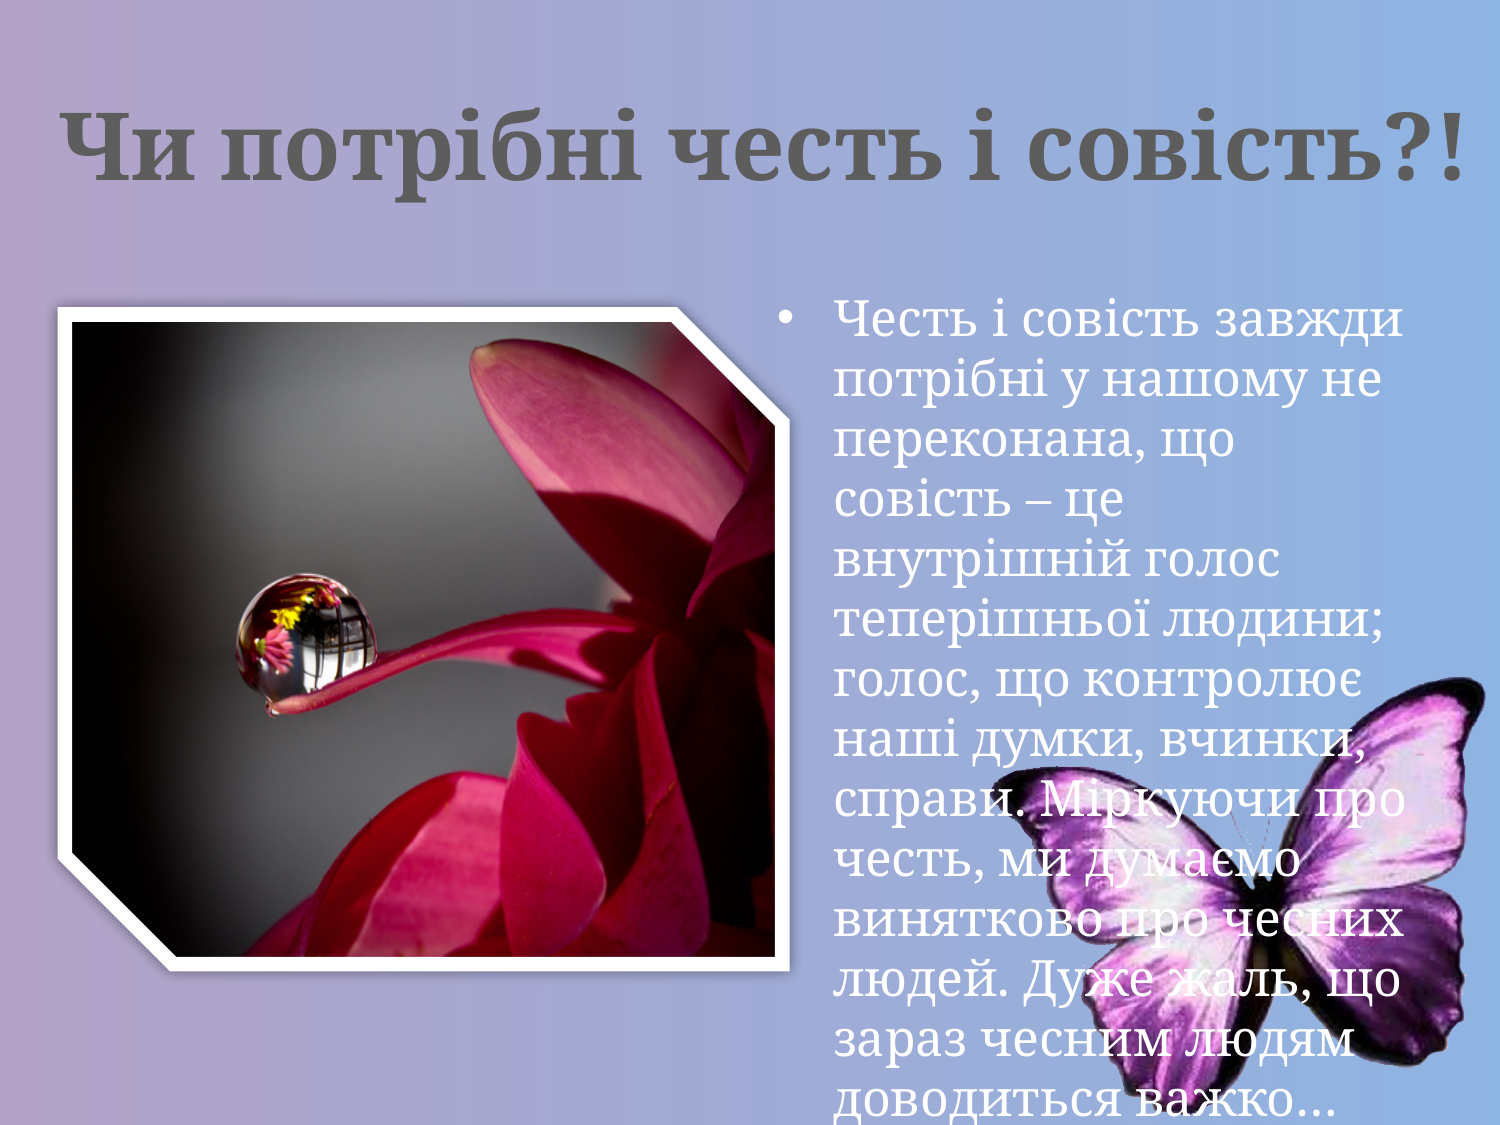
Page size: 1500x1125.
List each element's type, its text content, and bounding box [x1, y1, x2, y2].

list Честь і совість завжди потрібні у нашому не переконана, що совість – це внутрішній голос теперішньої людини; голос, що контролює наші думки, вчинки, справи. Міркуючи про честь, ми думаємо винятково про чесних людей. Дуже жаль, що зараз чесним людям доводиться важко… [761, 278, 1430, 1024]
title Чи потрібні честь і совість?! [29, 42, 1500, 244]
picture [979, 667, 1500, 1125]
picture [64, 314, 783, 965]
